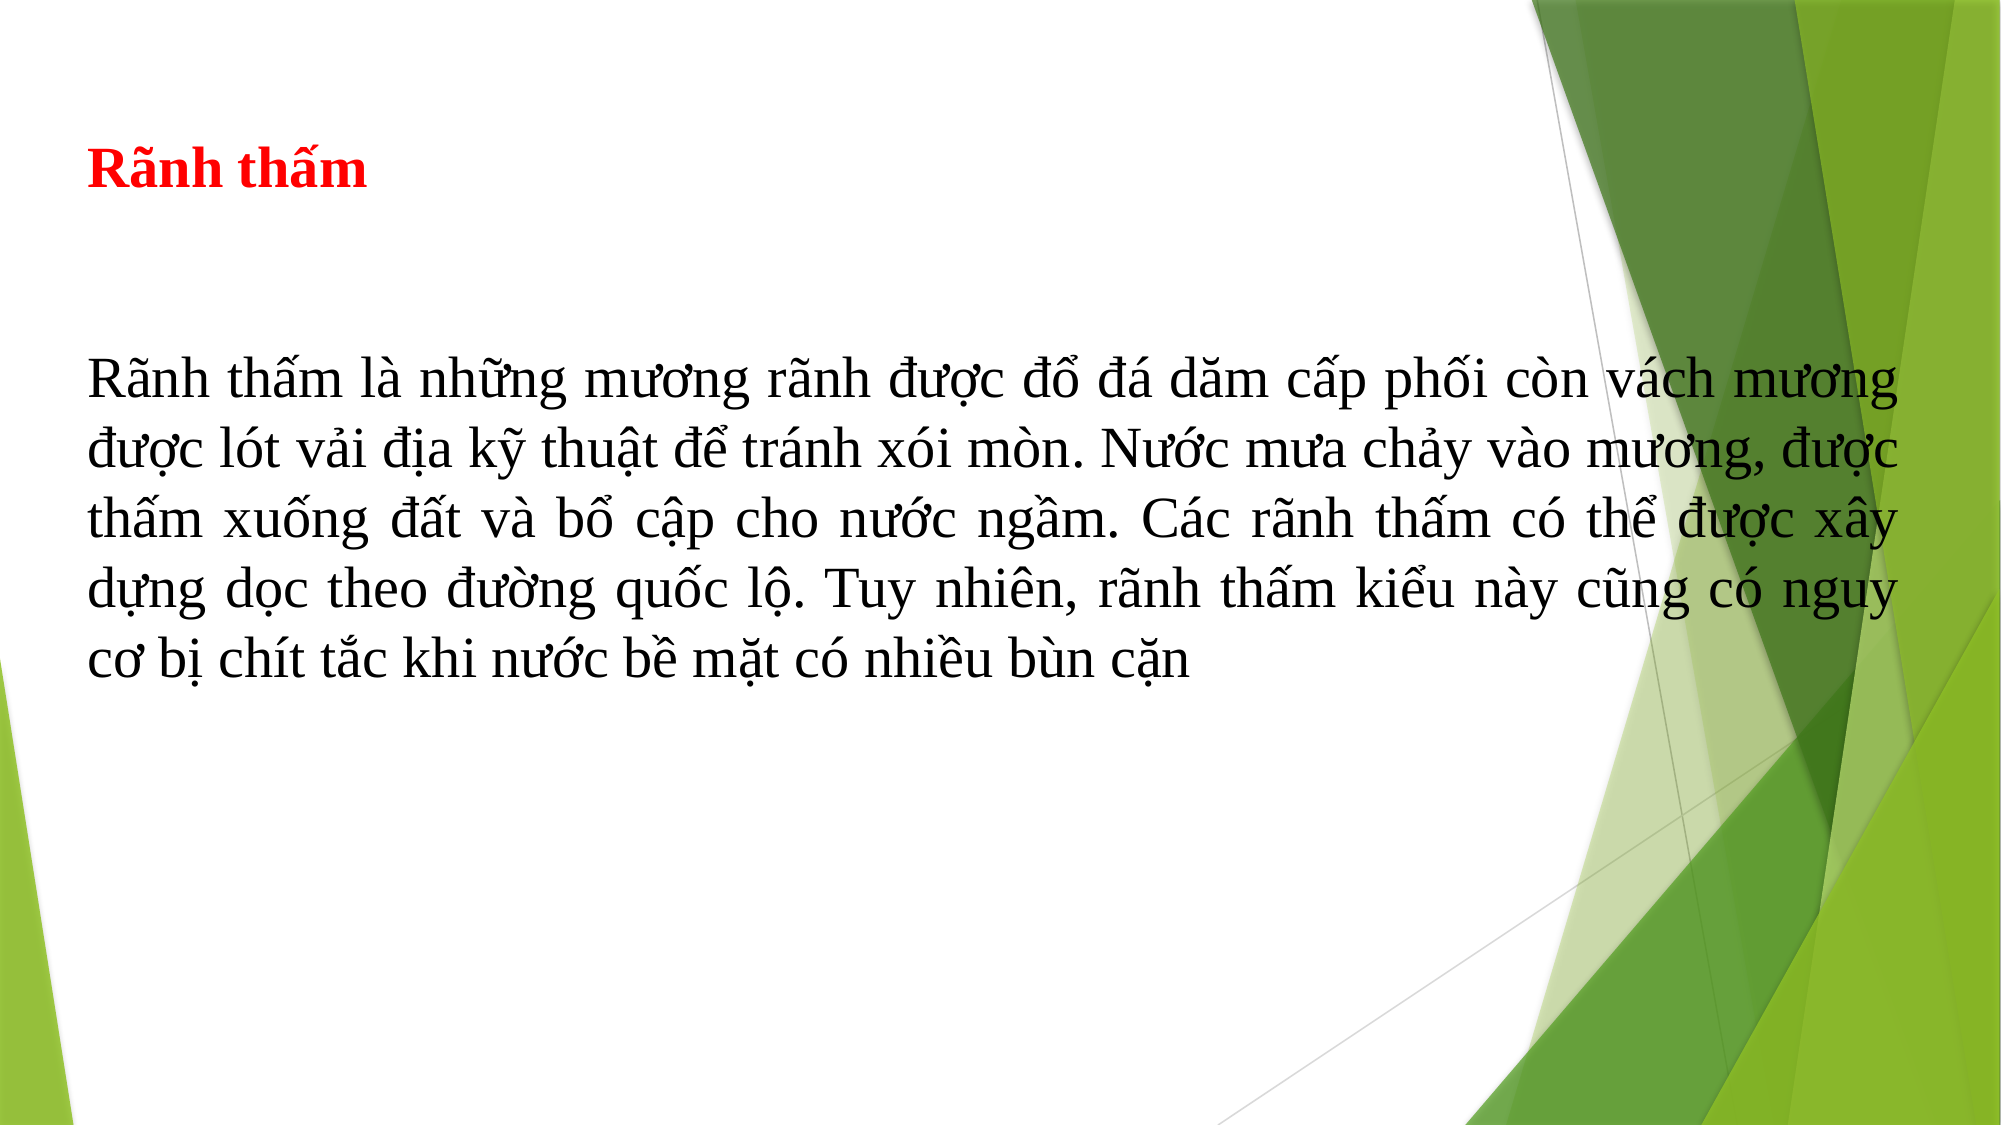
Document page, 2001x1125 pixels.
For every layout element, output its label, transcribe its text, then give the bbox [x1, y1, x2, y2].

text_box Rãnh thấm Rãnh thấm là những mương rãnh được đổ đá dăm cấp phối còn vách mương được lót vải địa kỹ thuật để tránh xói mòn. Nước mưa chảy vào mương, được thấm xuống đất và bổ cập cho nước ngầm. Các rãnh thấm có thể được xây dựng dọc theo đường quốc lộ. Tuy nhiên, rãnh thấm kiểu này cũng có nguy cơ bị chít tắc khi nước bề mặt có nhiều bùn cặn [72, 121, 1916, 697]
